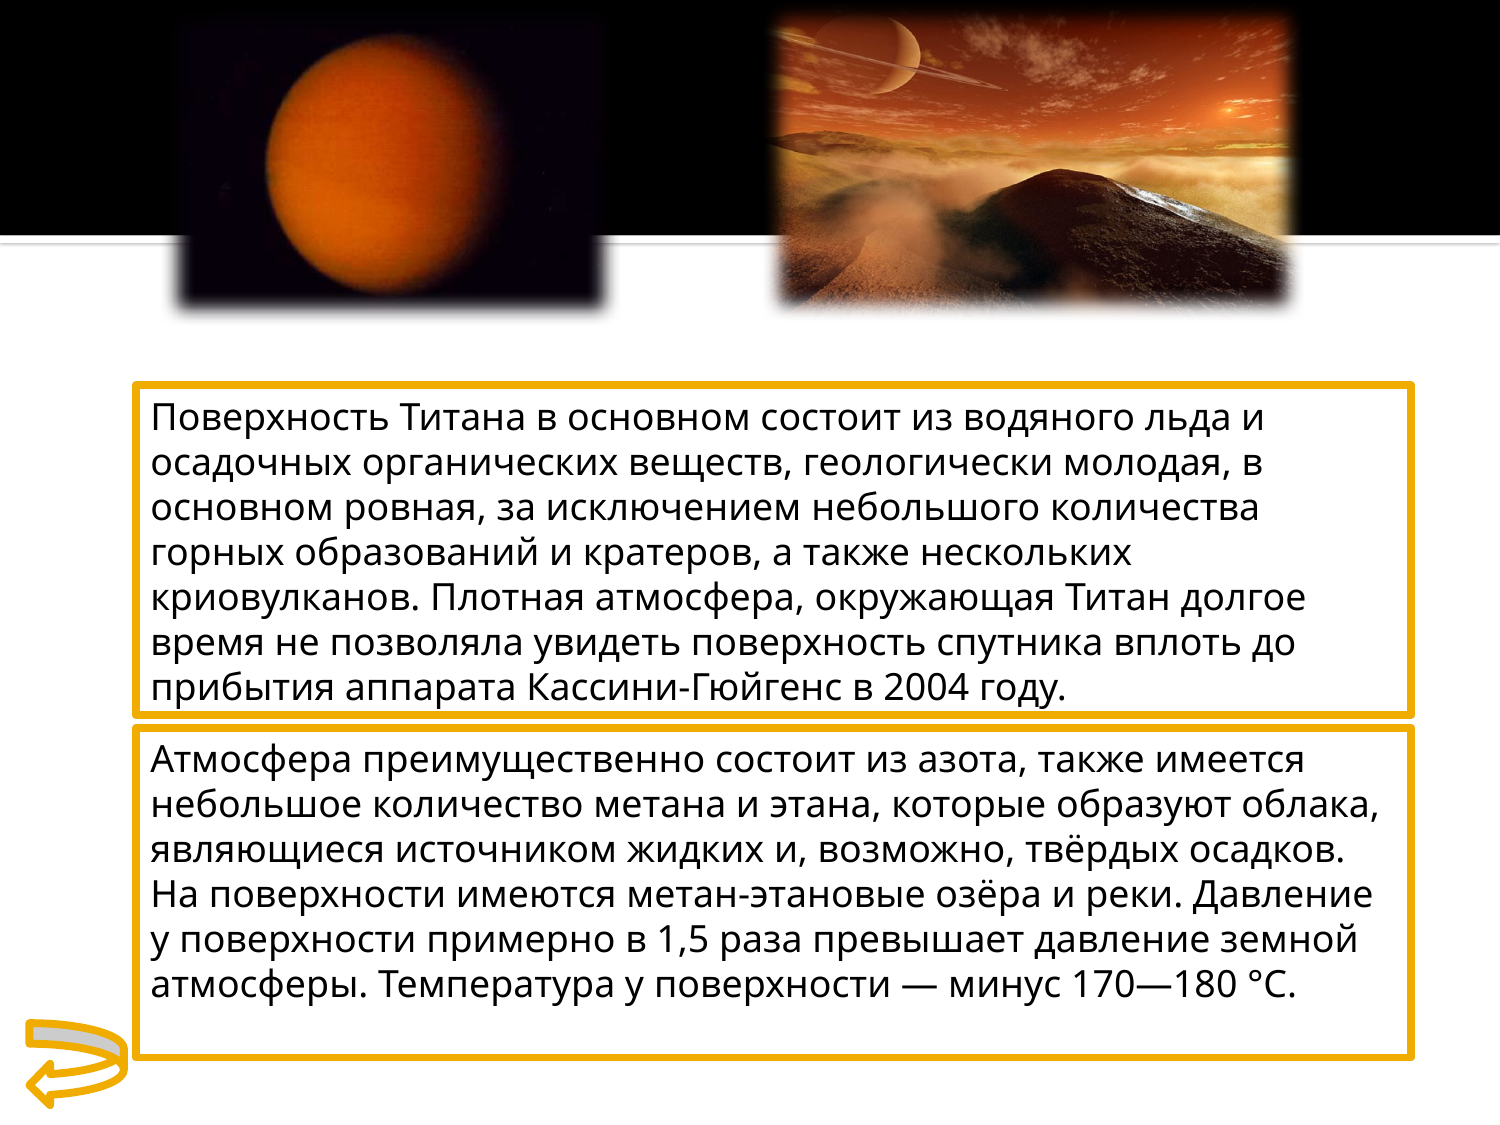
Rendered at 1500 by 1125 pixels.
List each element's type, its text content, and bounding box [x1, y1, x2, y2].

picture [761, 0, 1306, 322]
text_box [25, 1019, 128, 1110]
picture [159, 0, 622, 327]
text_box Атмосфера преимущественно состоит из азота, также имеется небольшое количество метана и этана, которые образуют облака, являющиеся источником жидких и, возможно, твёрдых осадков. На поверхности имеются метан-этановые озёра и реки. Давление у поверхности примерно в 1,5 раза превышает давление земной атмосферы. Температура у поверхности — минус 170—180 °C. [132, 724, 1415, 1061]
text_box Поверхность Титана в основном состоит из водяного льда и осадочных органических веществ, геологически молодая, в основном ровная, за исключением небольшого количества горных образований и кратеров, а также нескольких криовулканов. Плотная атмосфера, окружающая Титан долгое время не позволяла увидеть поверхность спутника вплоть до прибытия аппарата Кассини-Гюйгенс в 2004 году. [132, 381, 1415, 719]
